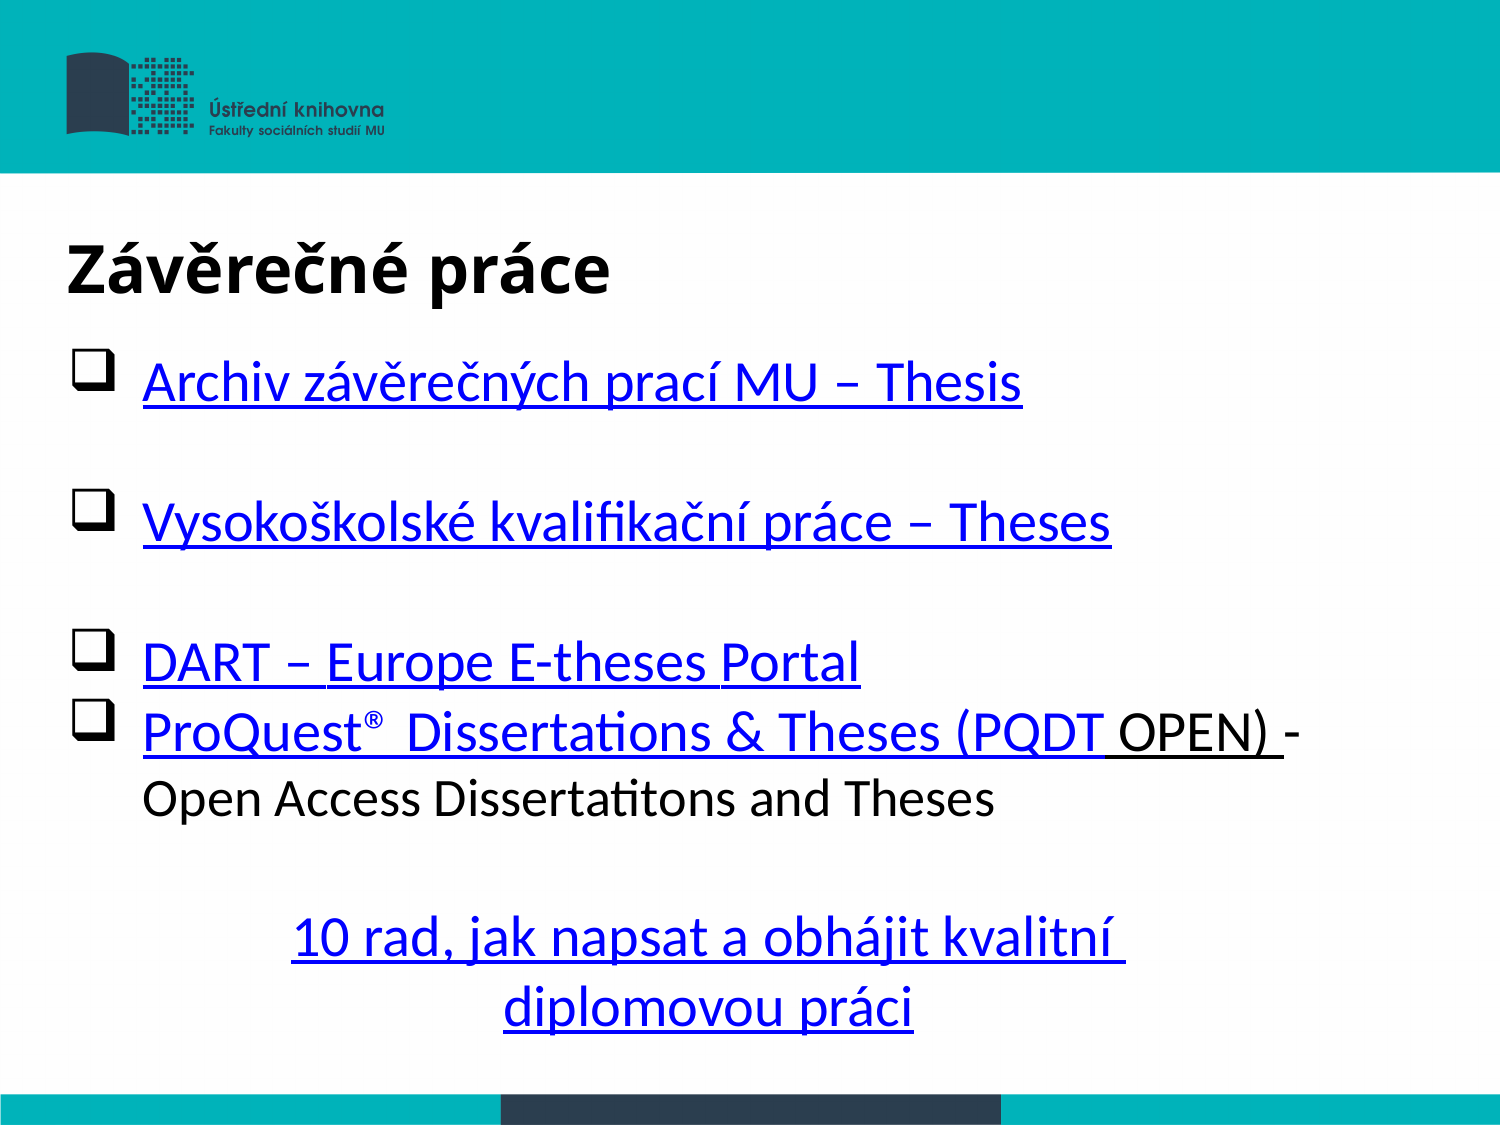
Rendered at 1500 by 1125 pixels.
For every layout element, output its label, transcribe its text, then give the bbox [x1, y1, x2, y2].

text_box [64, 201, 1471, 306]
text_box Závěrečné práce [53, 219, 1117, 315]
text_box Archiv závěrečných prací MU – Thesis Vysokoškolské kvalifikační práce – Theses DART – Europe E-theses Portal ProQuest® Dissertations & Theses (PQDT OPEN) - Open Access Dissertatitons and Theses 10 rad, jak napsat a obhájit kvalitní diplomovou práci [53, 335, 1365, 1125]
picture [0, 0, 1500, 1125]
